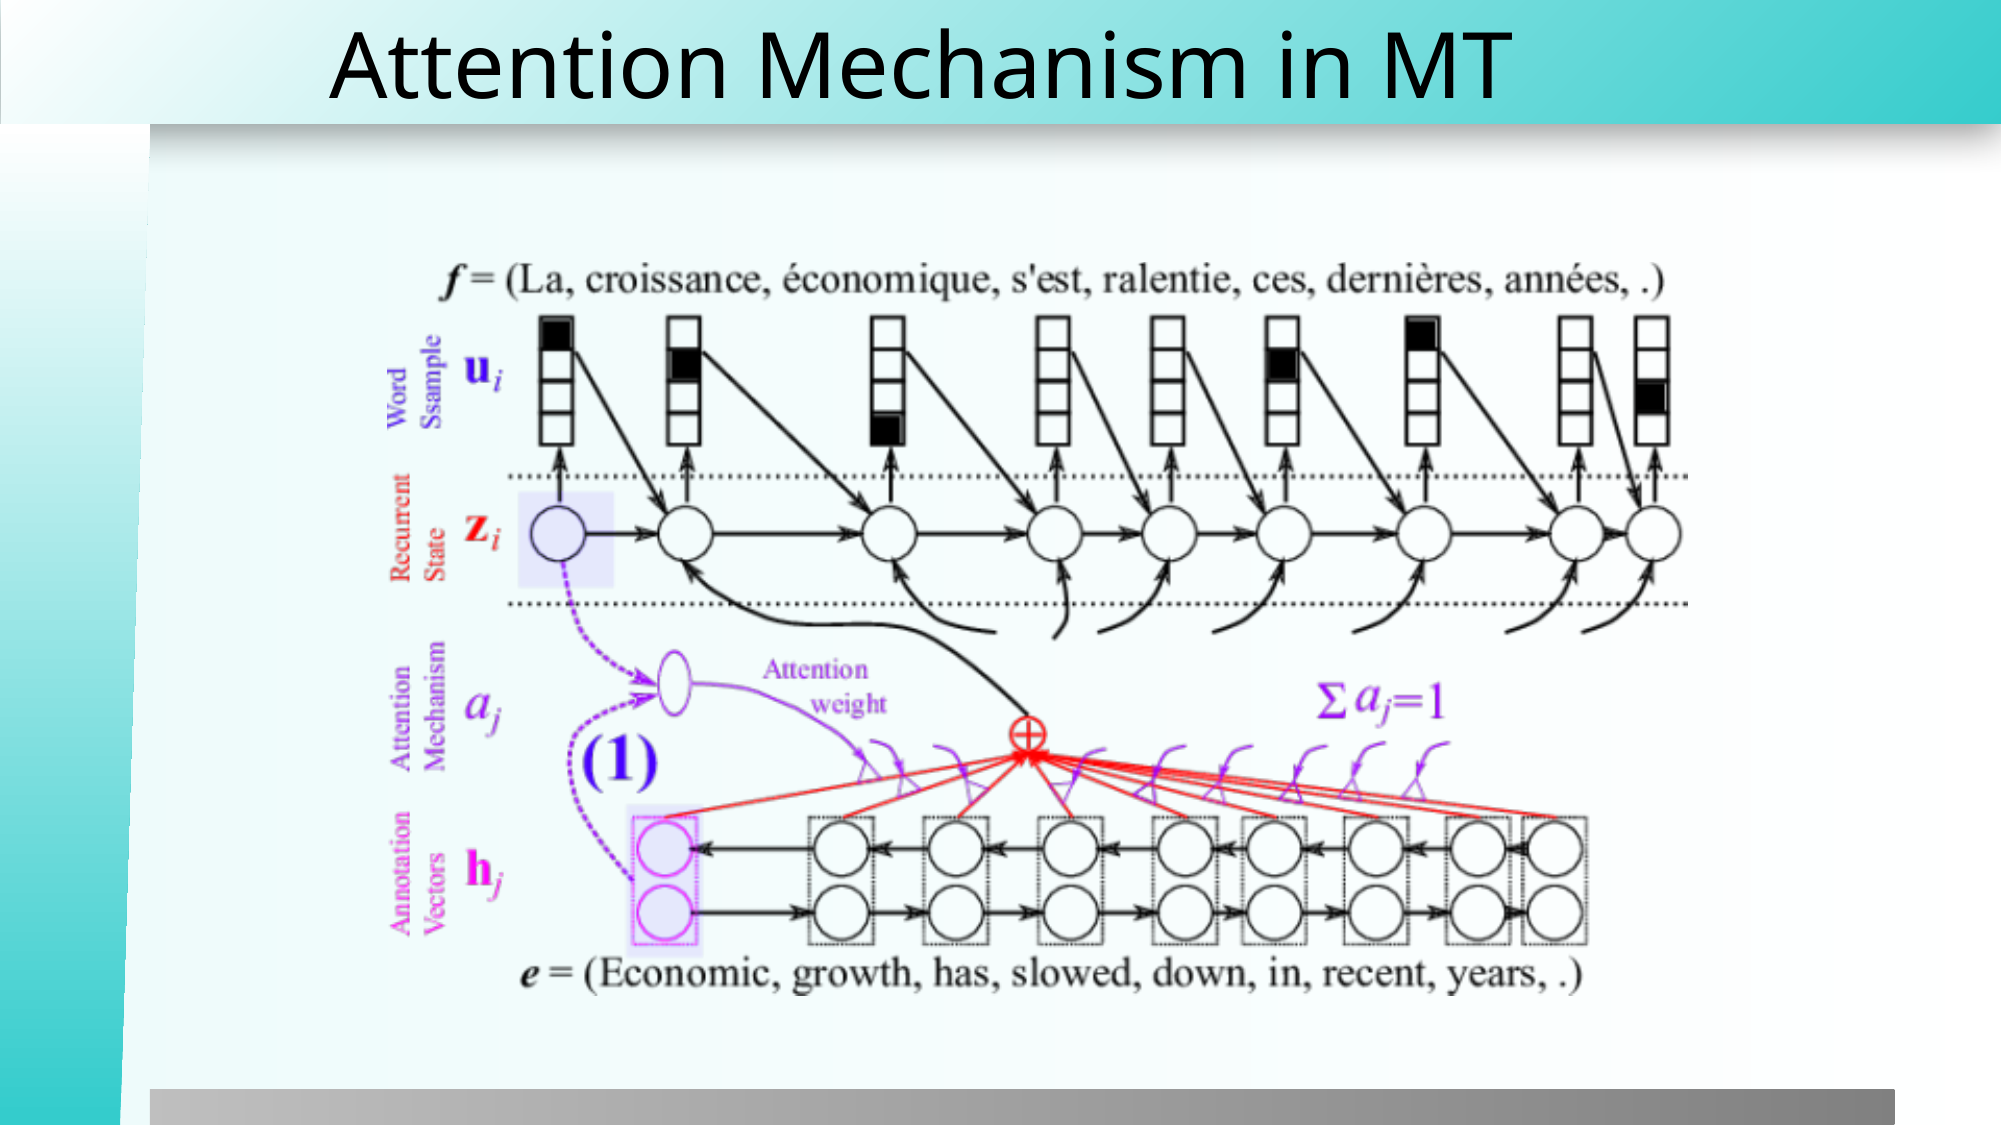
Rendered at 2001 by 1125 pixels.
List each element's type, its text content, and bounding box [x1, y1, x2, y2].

title Attention Mechanism in MT [313, 0, 2000, 125]
picture [387, 262, 1688, 996]
